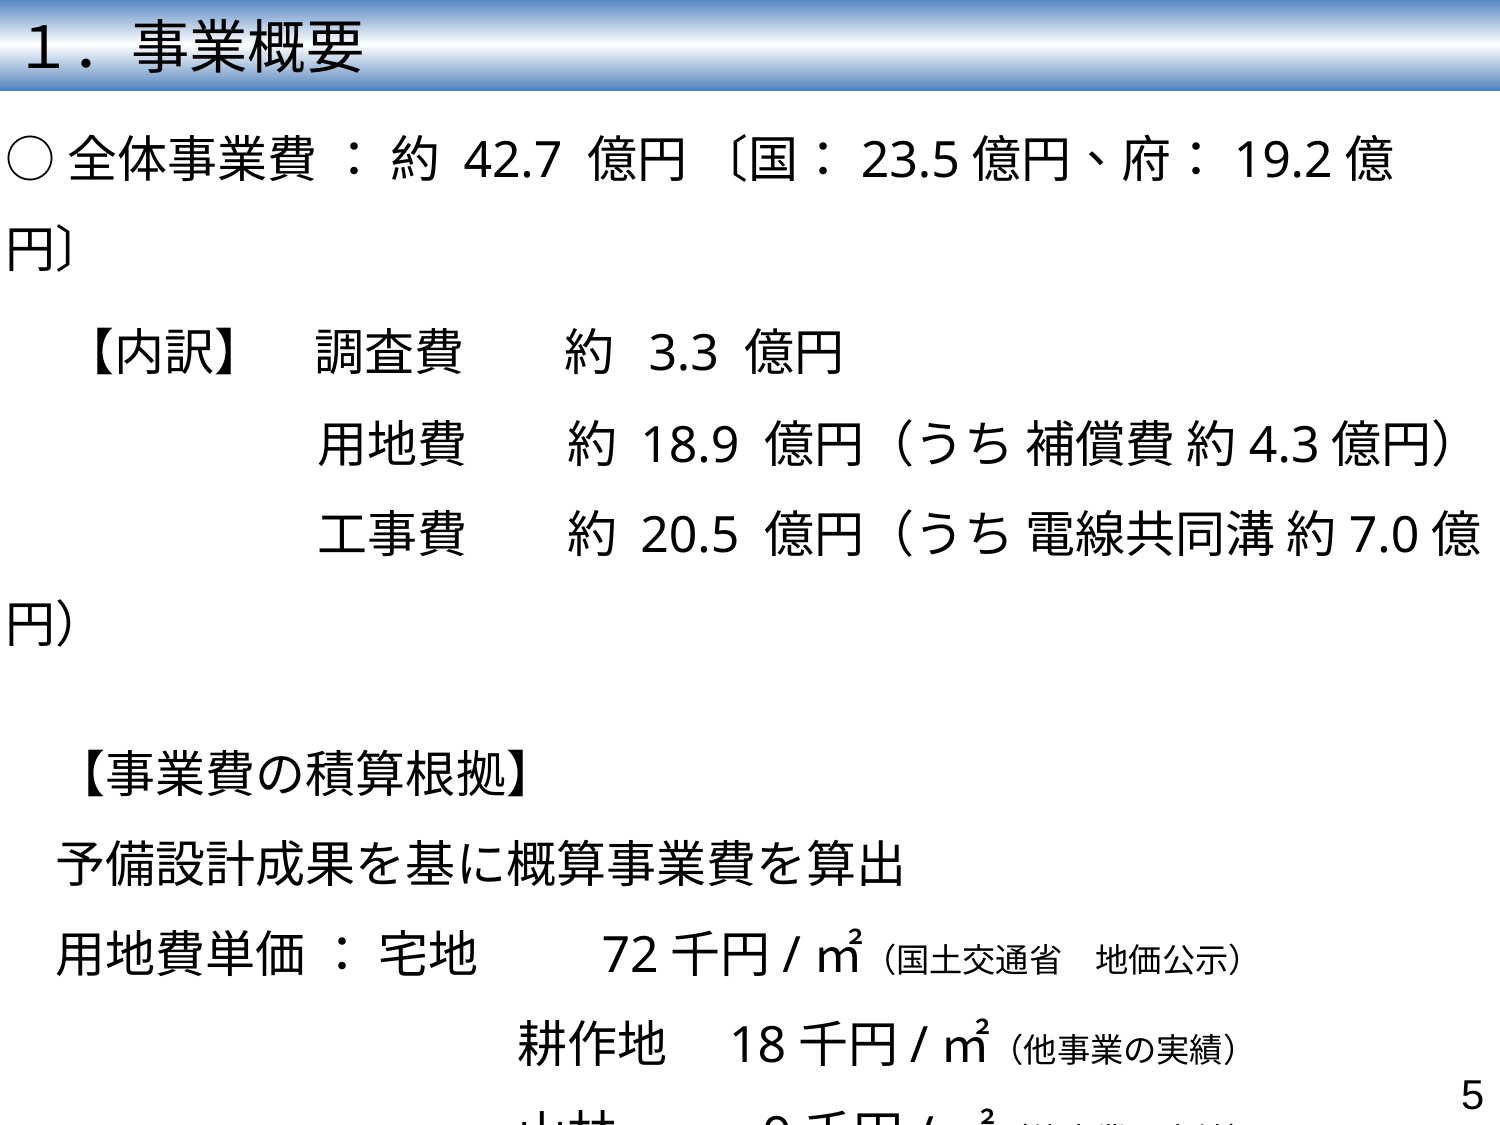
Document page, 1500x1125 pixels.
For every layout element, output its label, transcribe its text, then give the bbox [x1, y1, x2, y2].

slide_number 5 [1399, 1062, 1500, 1123]
text_box ○全体事業費 ： 約 42.7 億円 〔国：23.5億円、府：19.2億円〕 【内訳】 調査費 約 3.3 億円 用地費 約 18.9 億円（うち 補償費 約4.3億円） 工事費 約 20.5 億円（うち 電線共同溝 約7.0億円） 【事業費の積算根拠】 予備設計成果を基に概算事業費を算出 用地費単価 ： 宅地 72千円/㎡（国土交通省 地価公示） 耕作地 18千円/㎡（他事業の実績） 山林 9千円/㎡（他事業の実績） 補償費単価 ： 戸建住宅31,000千円/戸 （他事業の実績） [0, 91, 1495, 1125]
text_box １．事業概要 [0, 0, 1500, 91]
